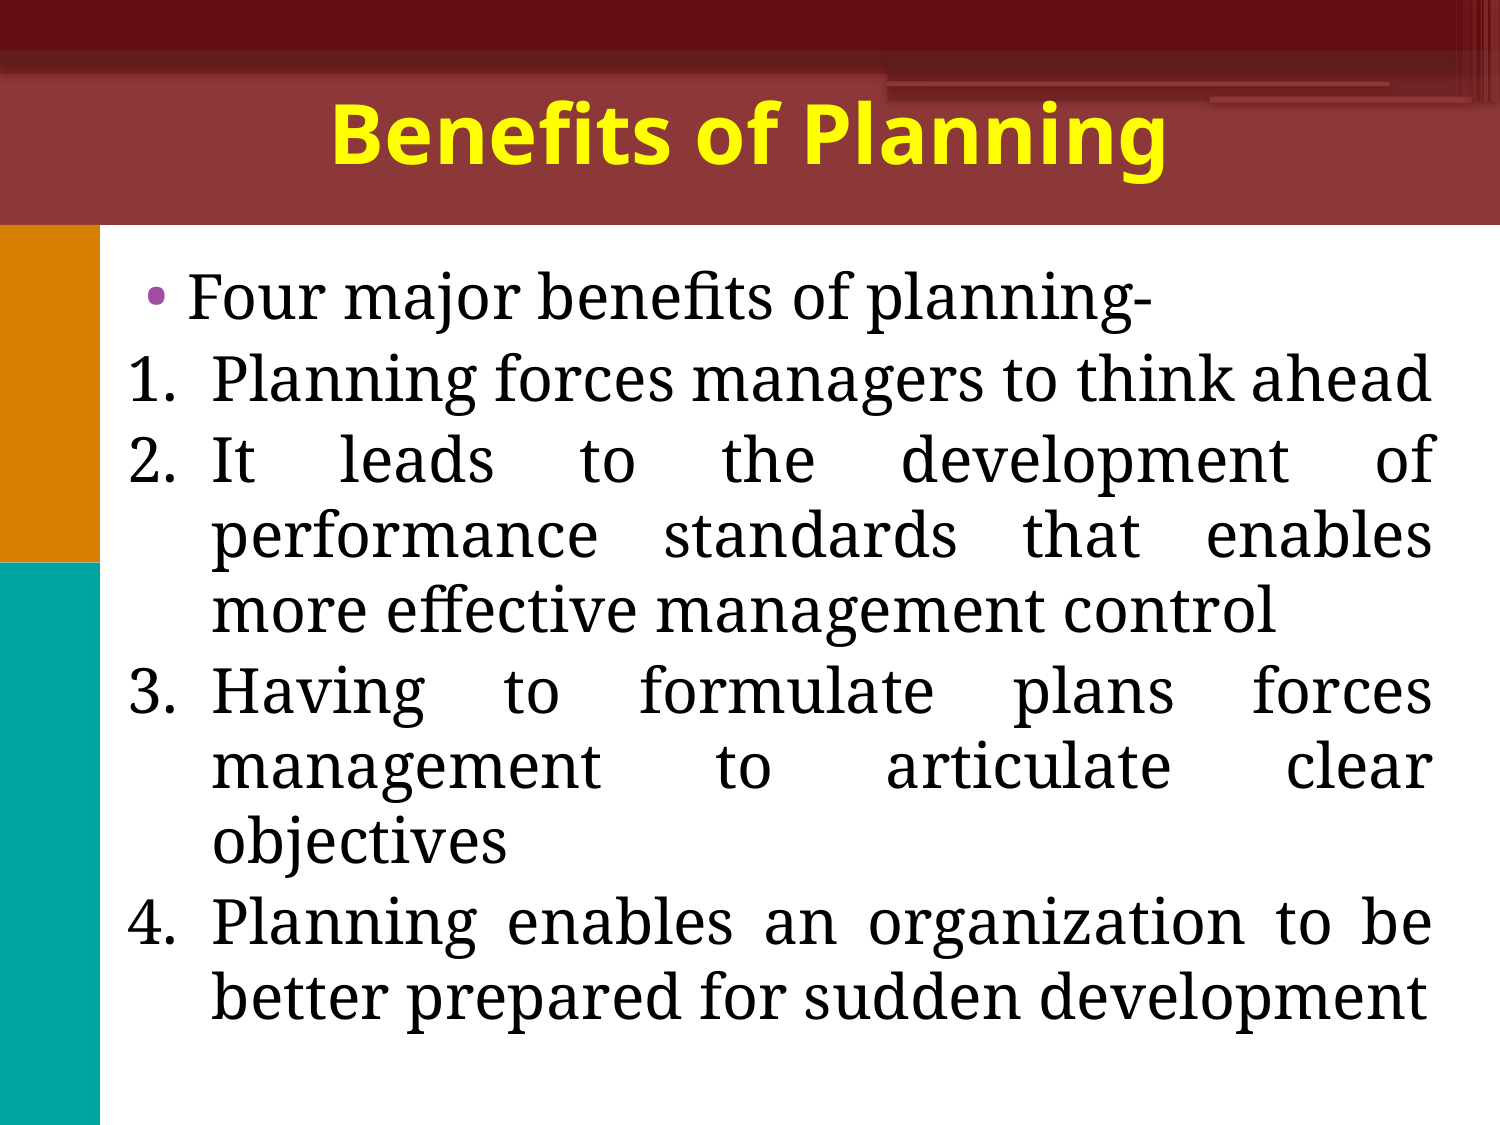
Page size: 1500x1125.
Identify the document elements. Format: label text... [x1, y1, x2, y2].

title Benefits of Planning [75, 50, 1425, 213]
list Four major benefits of planning- Planning forces managers to think ahead It leads to the development of performance standards that enables more effective management control Having to formulate plans forces management to articulate clear objectives Planning enables an organization to be better prepared for sudden development [112, 249, 1450, 1079]
